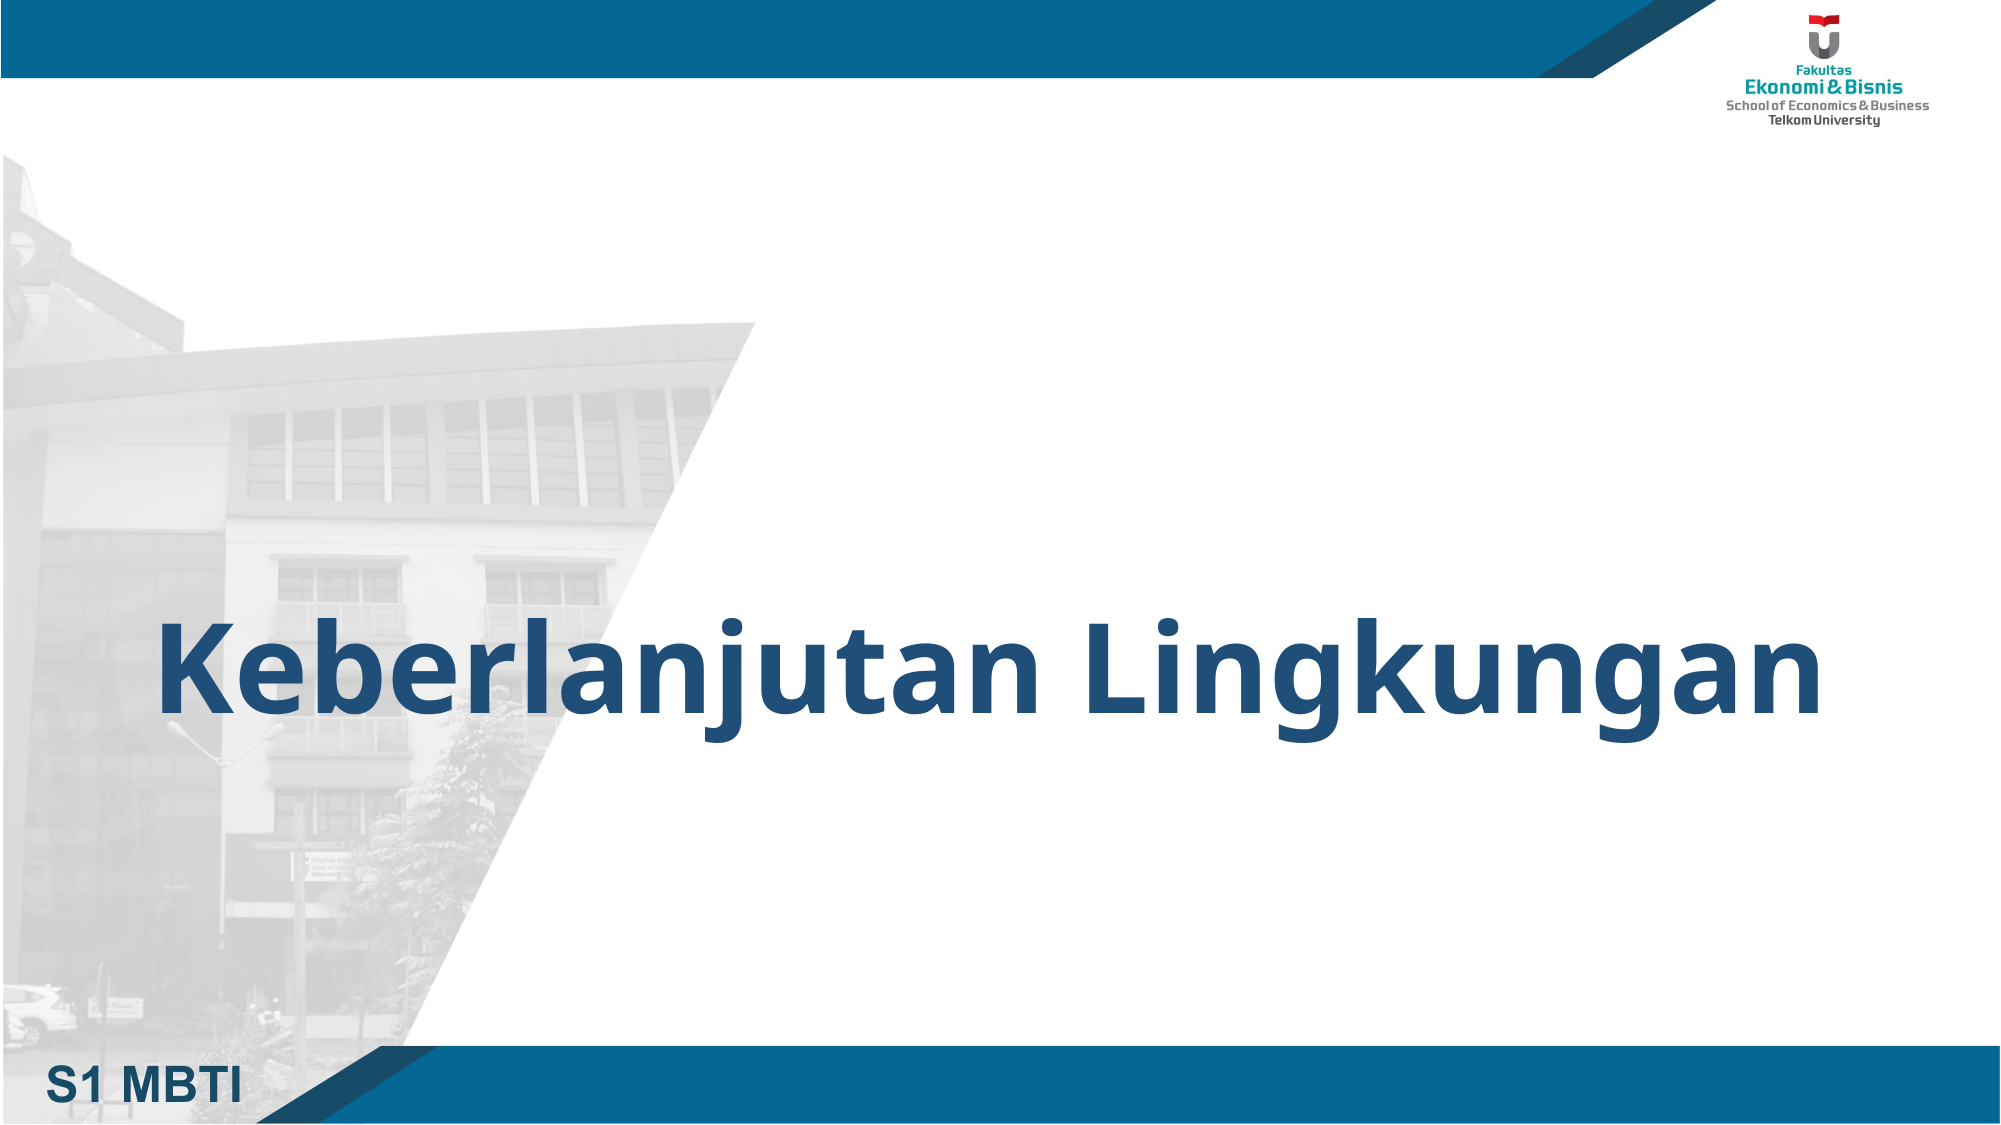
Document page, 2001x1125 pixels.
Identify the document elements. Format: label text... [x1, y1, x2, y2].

picture [0, 0, 2000, 1125]
title Keberlanjutan Lingkungan [136, 280, 1862, 749]
